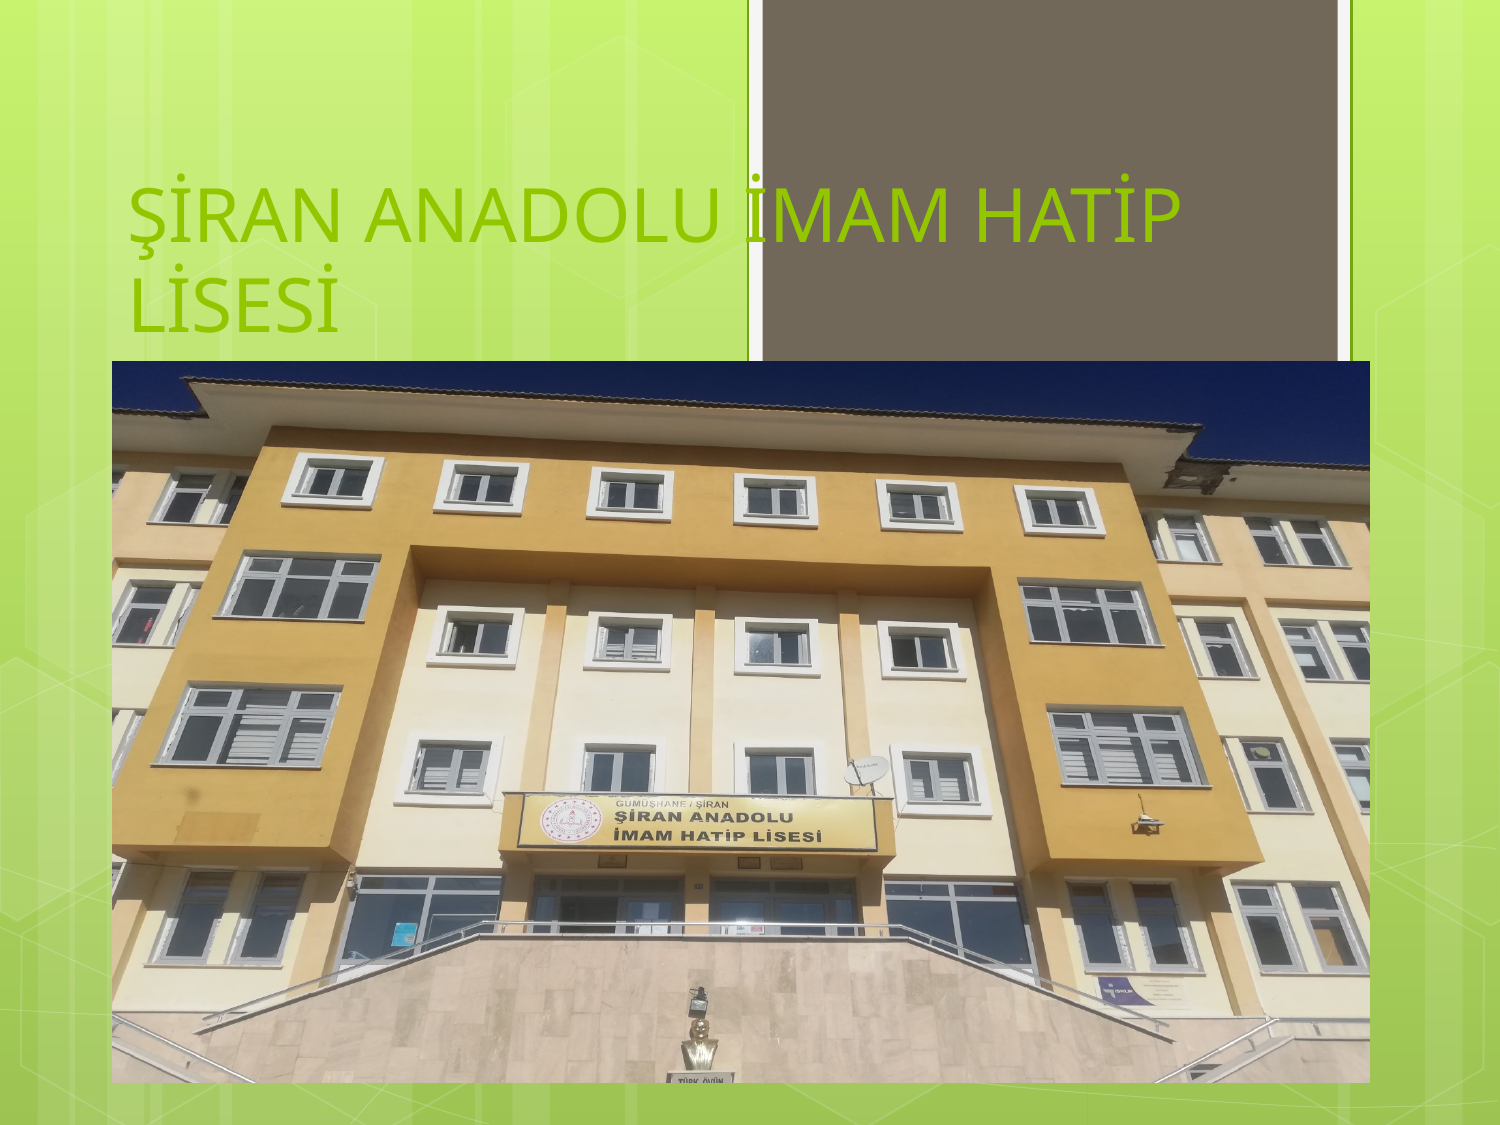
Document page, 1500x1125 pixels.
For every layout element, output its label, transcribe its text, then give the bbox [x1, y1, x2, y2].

picture [111, 361, 1370, 1083]
title ŞİRAN ANADOLU İMAM HATİP LİSESİ [112, 113, 1388, 355]
